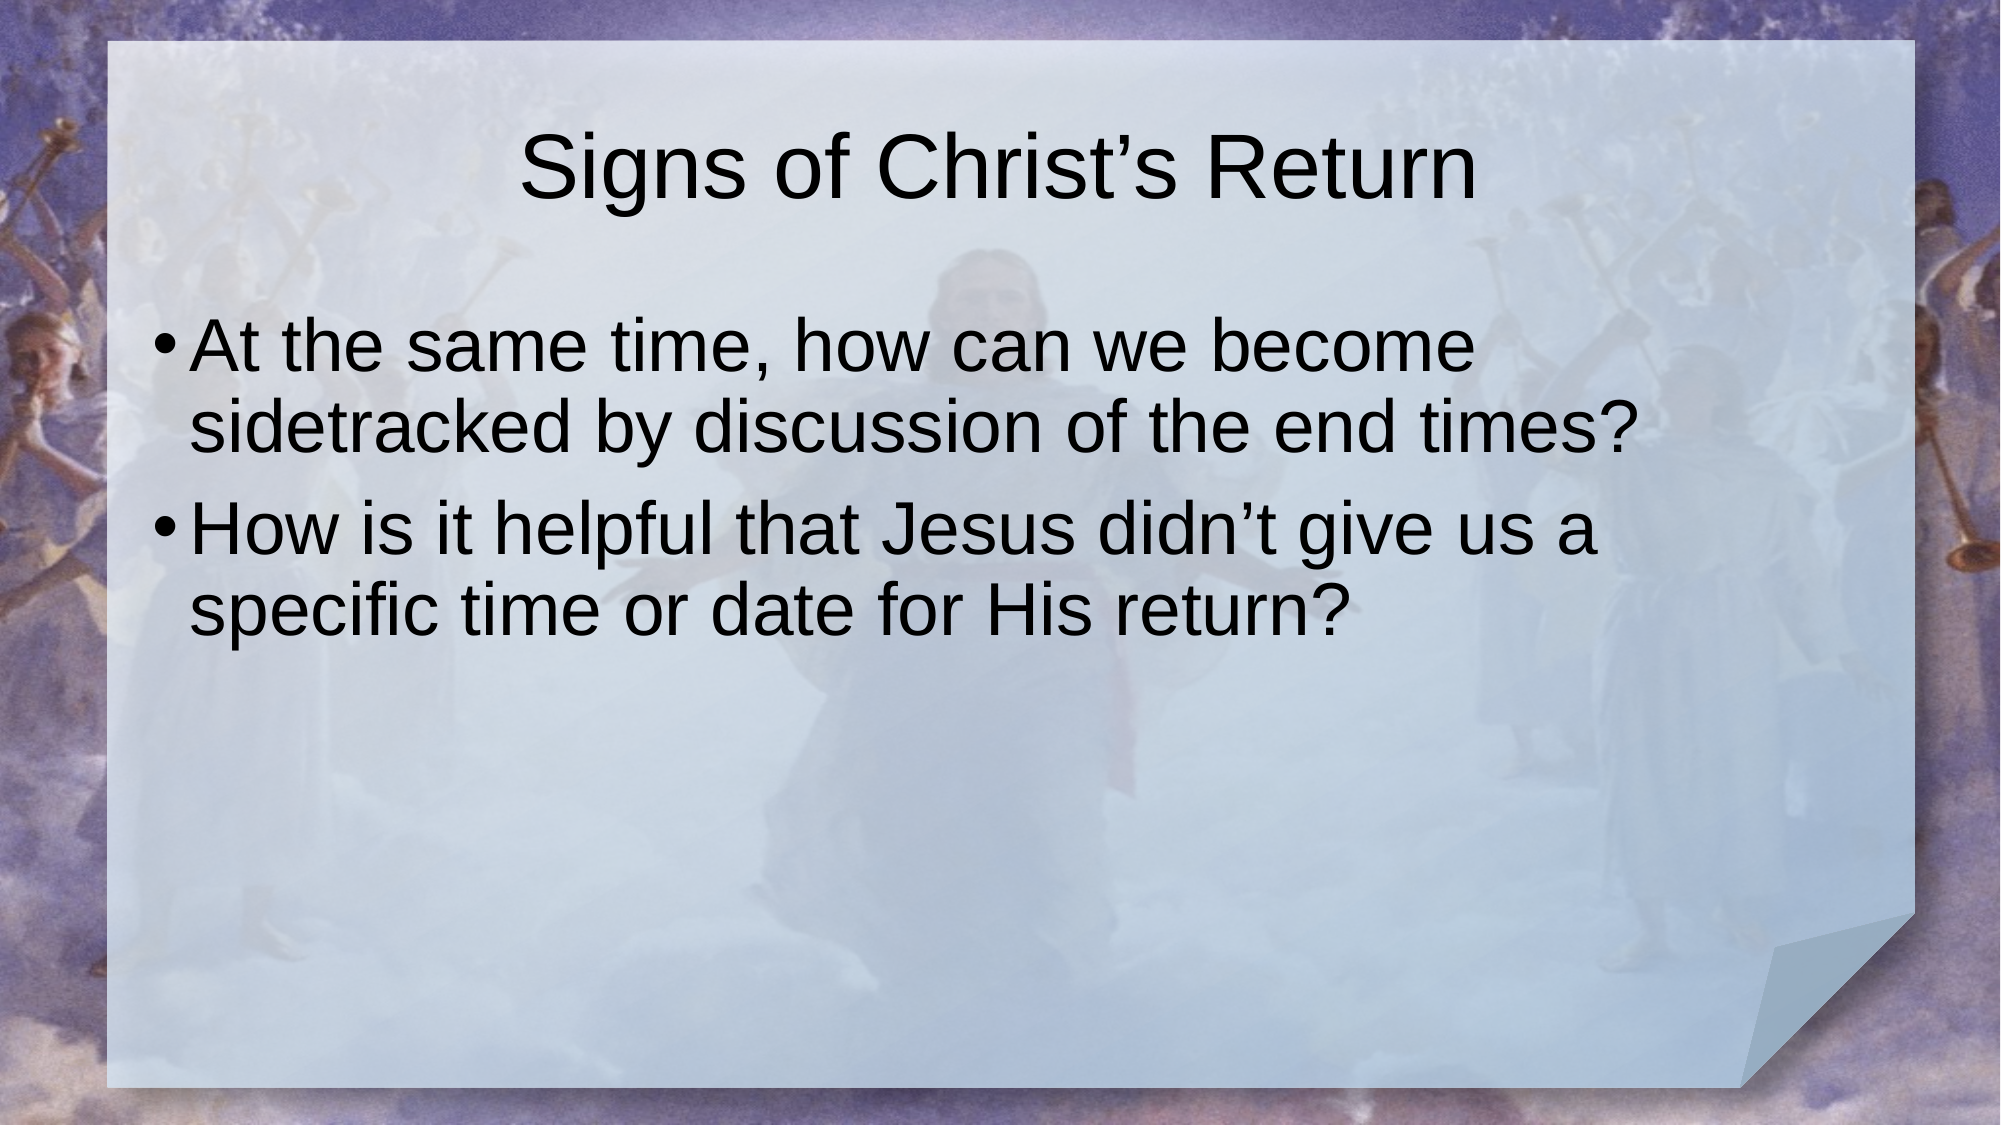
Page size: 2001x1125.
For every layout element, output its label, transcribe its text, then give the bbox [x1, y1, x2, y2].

title Signs of Christ’s Return [137, 59, 1863, 278]
picture [0, 0, 2001, 1125]
list At the same time, how can we become sidetracked by discussion of the end times? How is it helpful that Jesus didn’t give us a specific time or date for His return? [137, 299, 1863, 1014]
